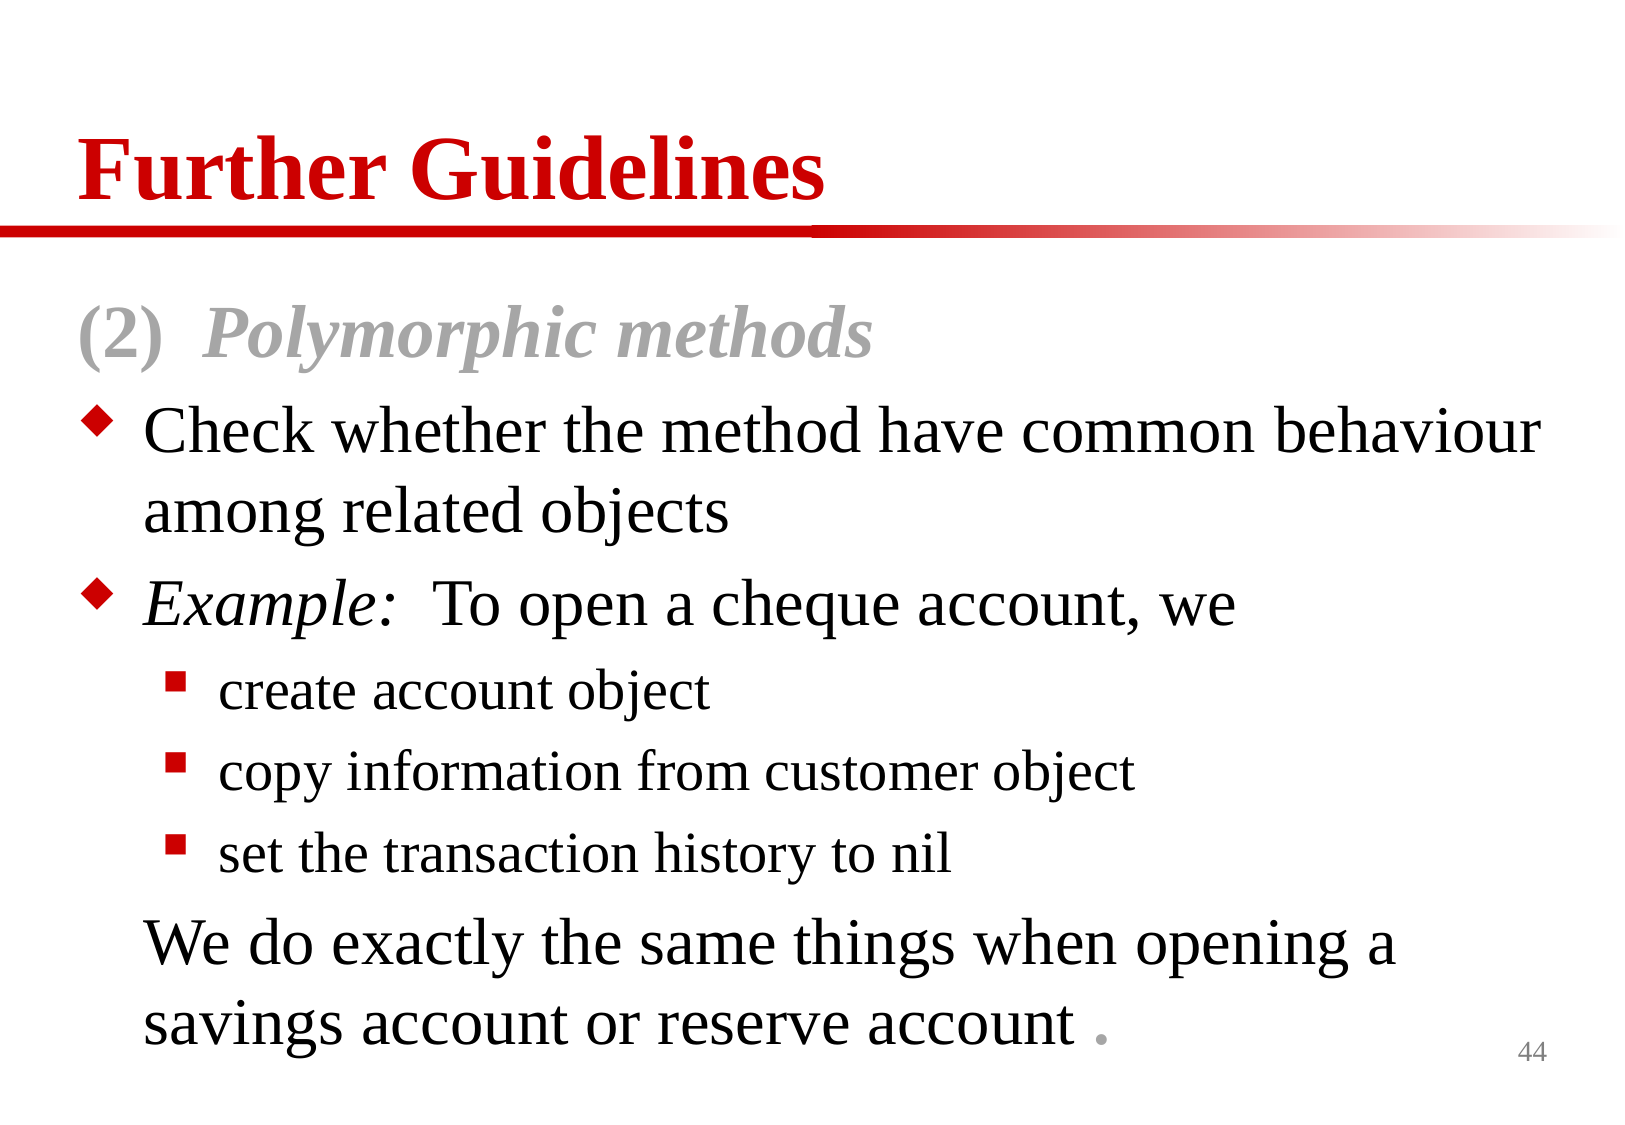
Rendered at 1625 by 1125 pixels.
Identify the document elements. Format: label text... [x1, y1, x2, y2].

list (2) Polymorphic methods Check whether the method have common behaviour among related objects Example: To open a cheque account, we create account object copy information from customer object set the transaction history to nil We do exactly the same things when opening a savings account or reserve account . [61, 274, 1563, 1088]
title Further Guidelines [62, 43, 1563, 226]
